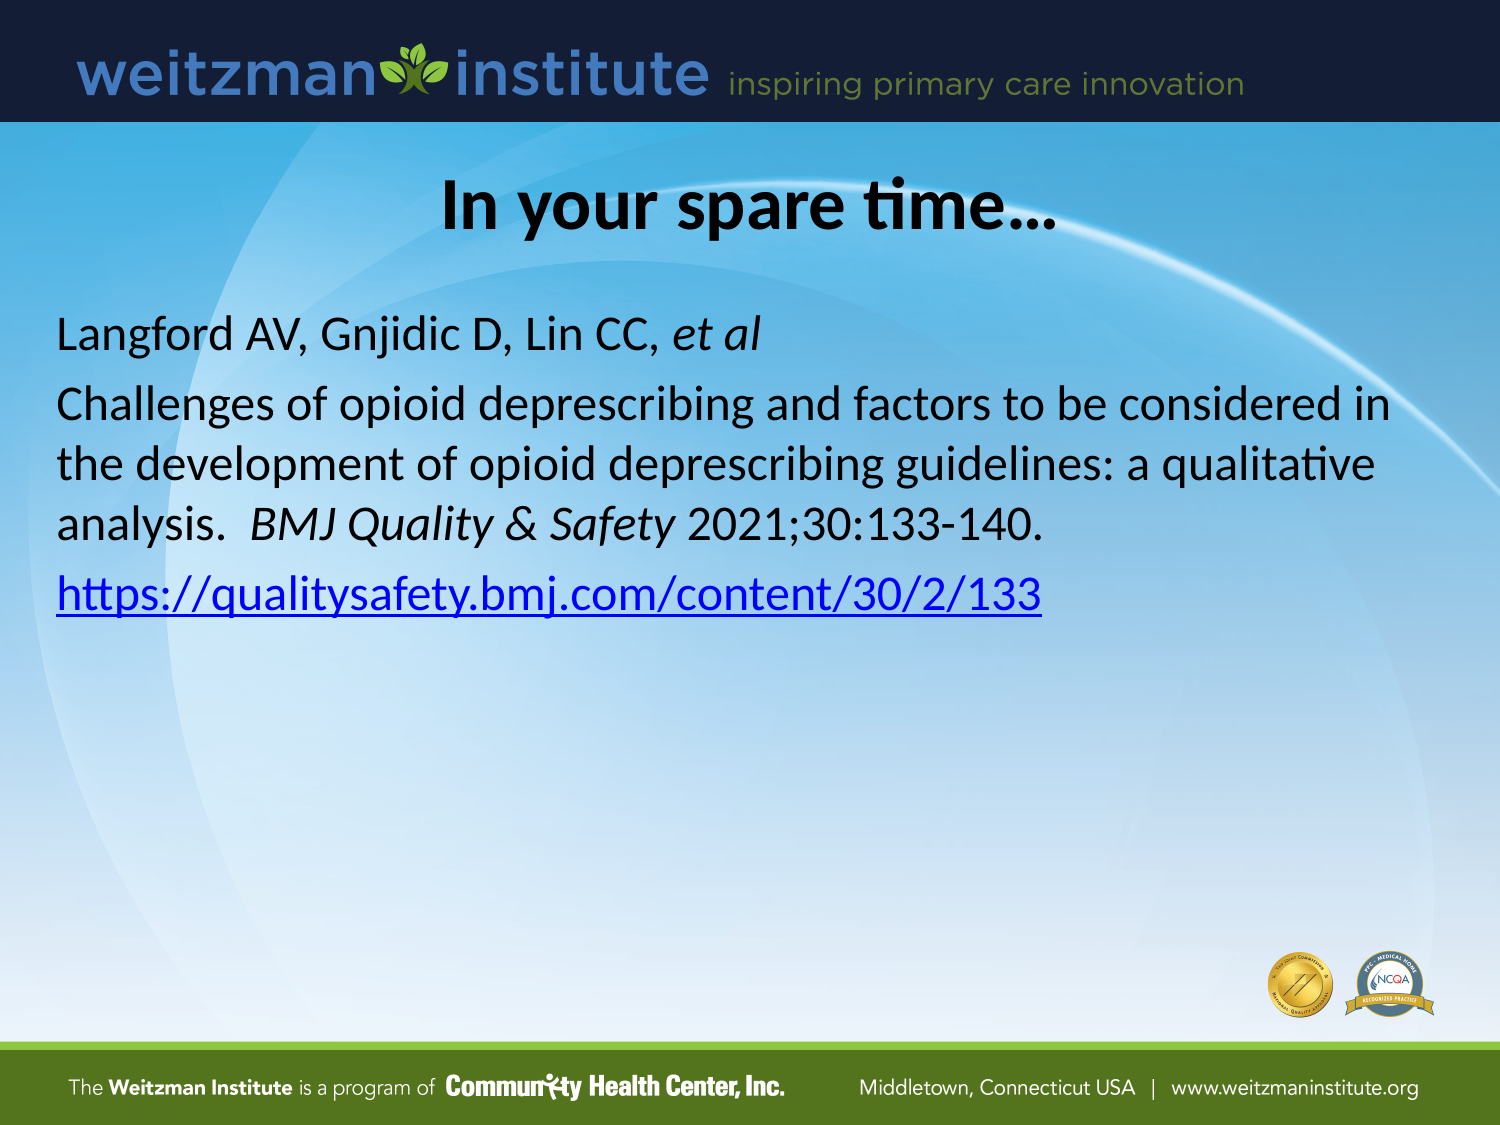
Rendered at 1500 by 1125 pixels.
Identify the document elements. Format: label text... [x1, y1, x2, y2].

picture [0, 0, 1500, 1125]
title In your spare time… [75, 105, 1425, 292]
list Langford AV, Gnjidic D, Lin CC, et al Challenges of opioid deprescribing and factors to be considered in the development of opioid deprescribing guidelines: a qualitative analysis. BMJ Quality & Safety 2021;30:133-140. https://qualitysafety.bmj.com/content/30/2/133 [41, 292, 1465, 1036]
